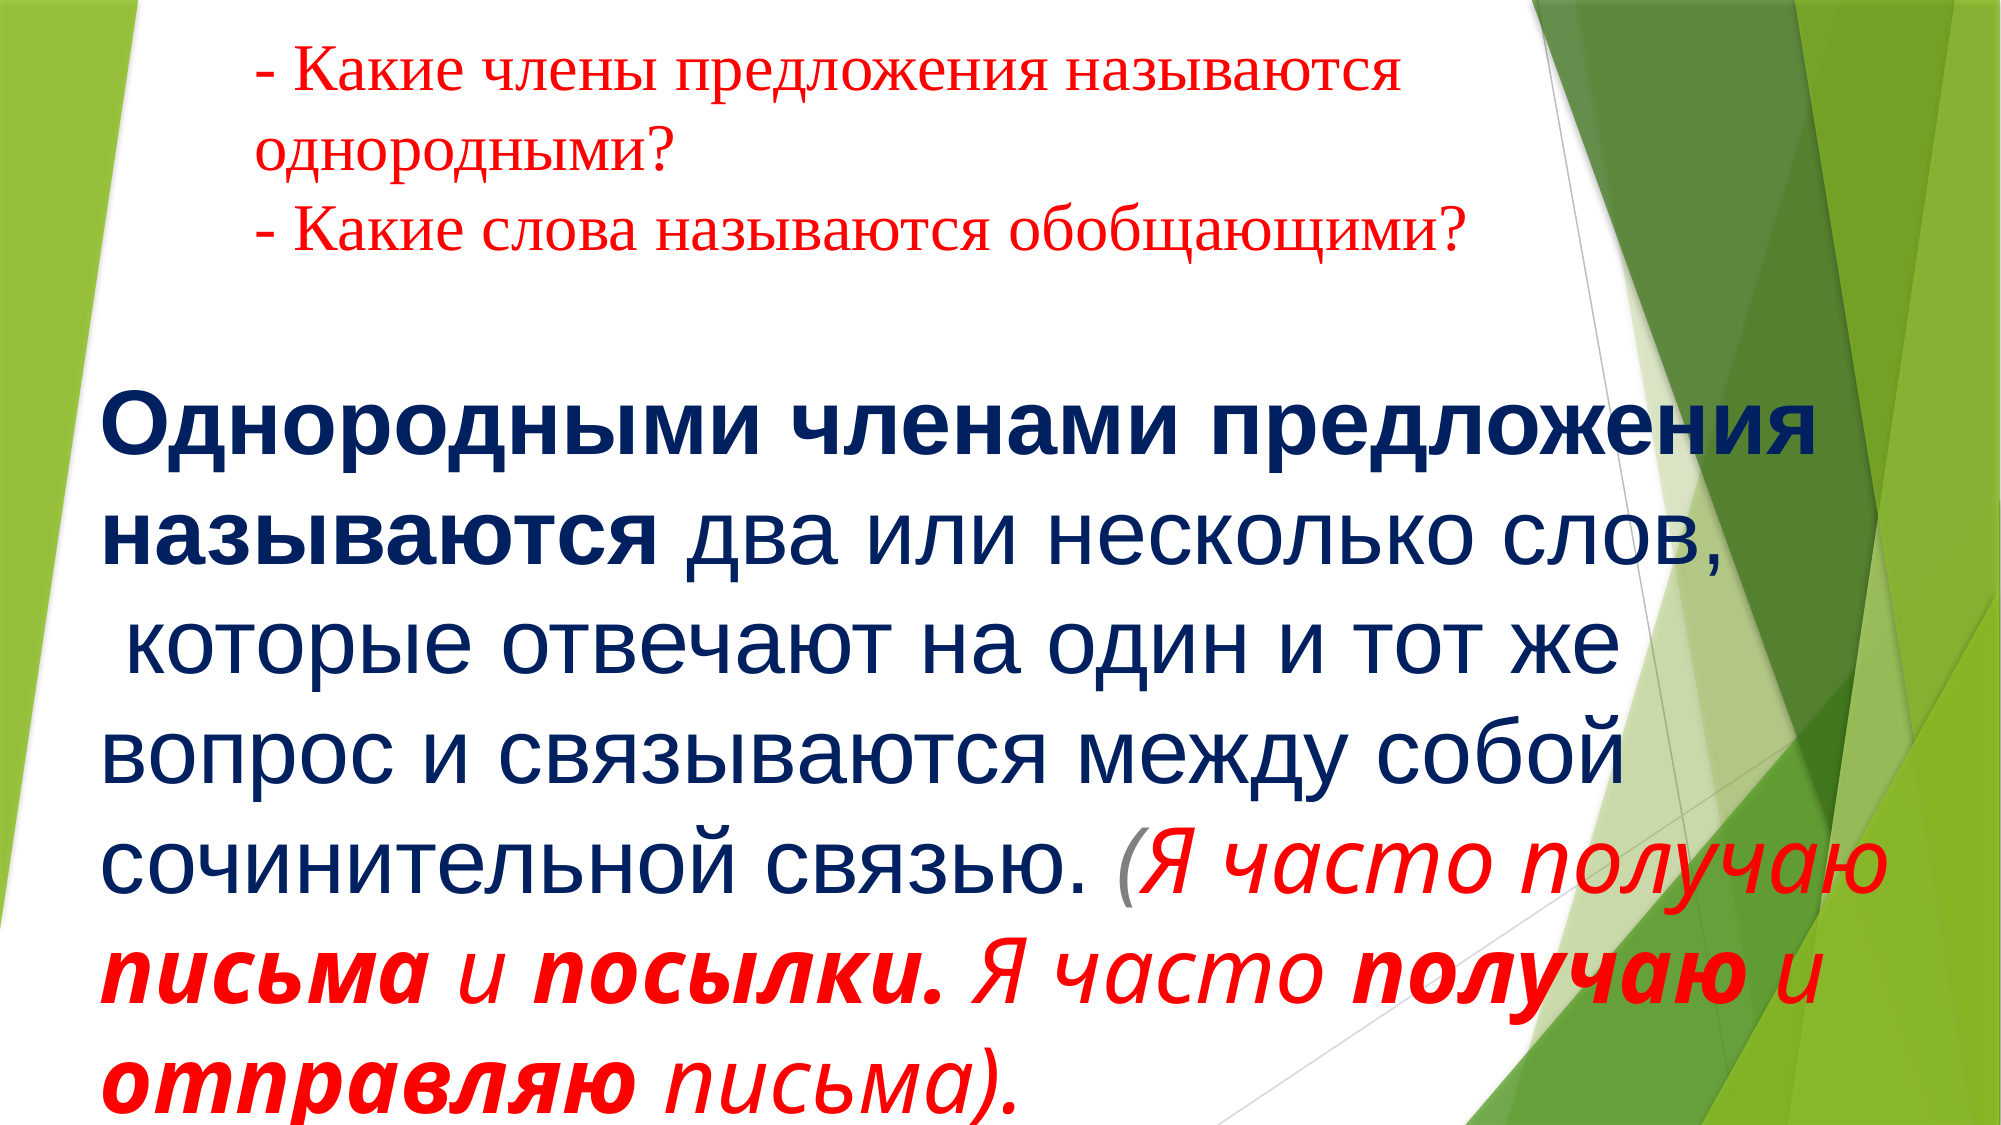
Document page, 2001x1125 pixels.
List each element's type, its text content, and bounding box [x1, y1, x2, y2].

subtitle Однородными членами предложения называются два или несколько слов, которые отвечают на один и тот же вопрос и связываются между собой сочинительной связью. (Я часто получаю письма и посылки. Я часто получаю и отправляю письма). [84, 354, 1983, 1125]
title - Какие члены предложения называются однородными? - Какие слова называются обобщающими? [127, 0, 1522, 351]
